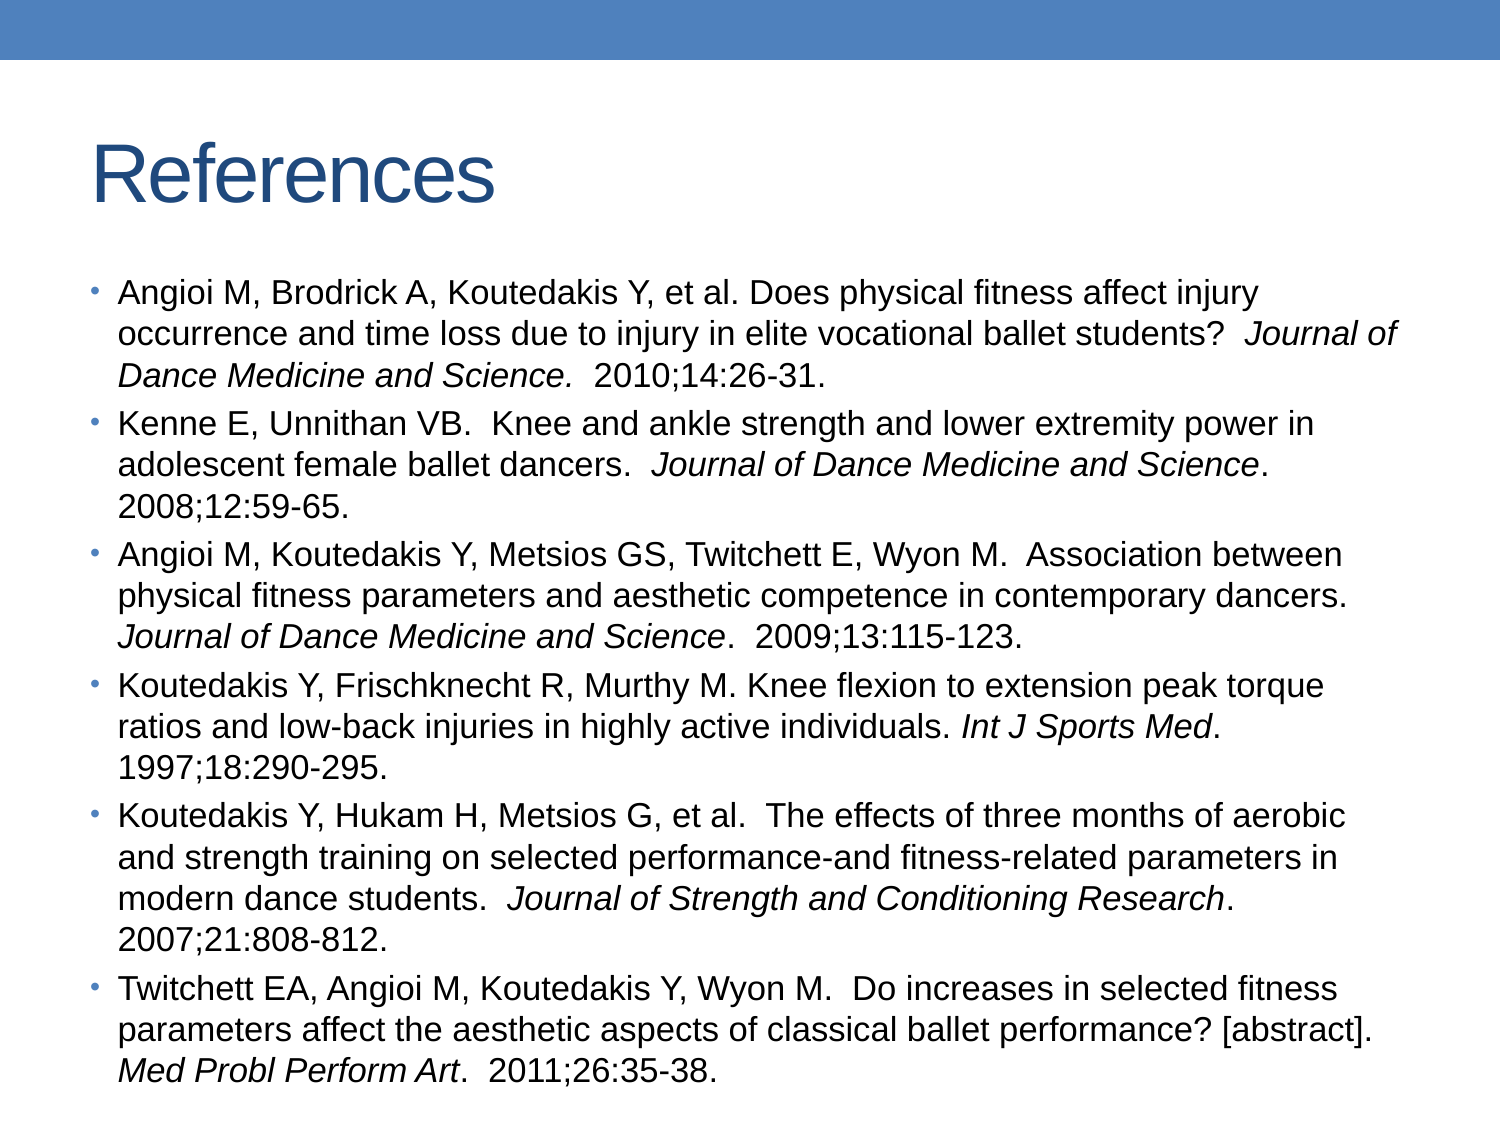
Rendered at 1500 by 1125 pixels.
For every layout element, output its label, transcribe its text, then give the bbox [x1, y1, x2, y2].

title References [75, 87, 1425, 250]
list Angioi M, Brodrick A, Koutedakis Y, et al. Does physical fitness affect injury occurrence and time loss due to injury in elite vocational ballet students? Journal of Dance Medicine and Science. 2010;14:26-31. Kenne E, Unnithan VB. Knee and ankle strength and lower extremity power in adolescent female ballet dancers. Journal of Dance Medicine and Science. 2008;12:59-65. Angioi M, Koutedakis Y, Metsios GS, Twitchett E, Wyon M. Association between physical fitness parameters and aesthetic competence in contemporary dancers. Journal of Dance Medicine and Science. 2009;13:115-123. Koutedakis Y, Frischknecht R, Murthy M. Knee flexion to extension peak torque ratios and low-back injuries in highly active individuals. Int J Sports Med. 1997;18:290-295. Koutedakis Y, Hukam H, Metsios G, et al. The effects of three months of aerobic and strength training on selected performance-and fitness-related parameters in modern dance students. Journal of Strength and Conditioning Research. 2007;21:808-812. Twitchett EA, Angioi M, Koutedakis Y, Wyon M. Do increases in selected fitness parameters affect the aesthetic aspects of classical ballet performance? [abstract]. Med Probl Perform Art. 2011;26:35-38. [75, 262, 1425, 1104]
